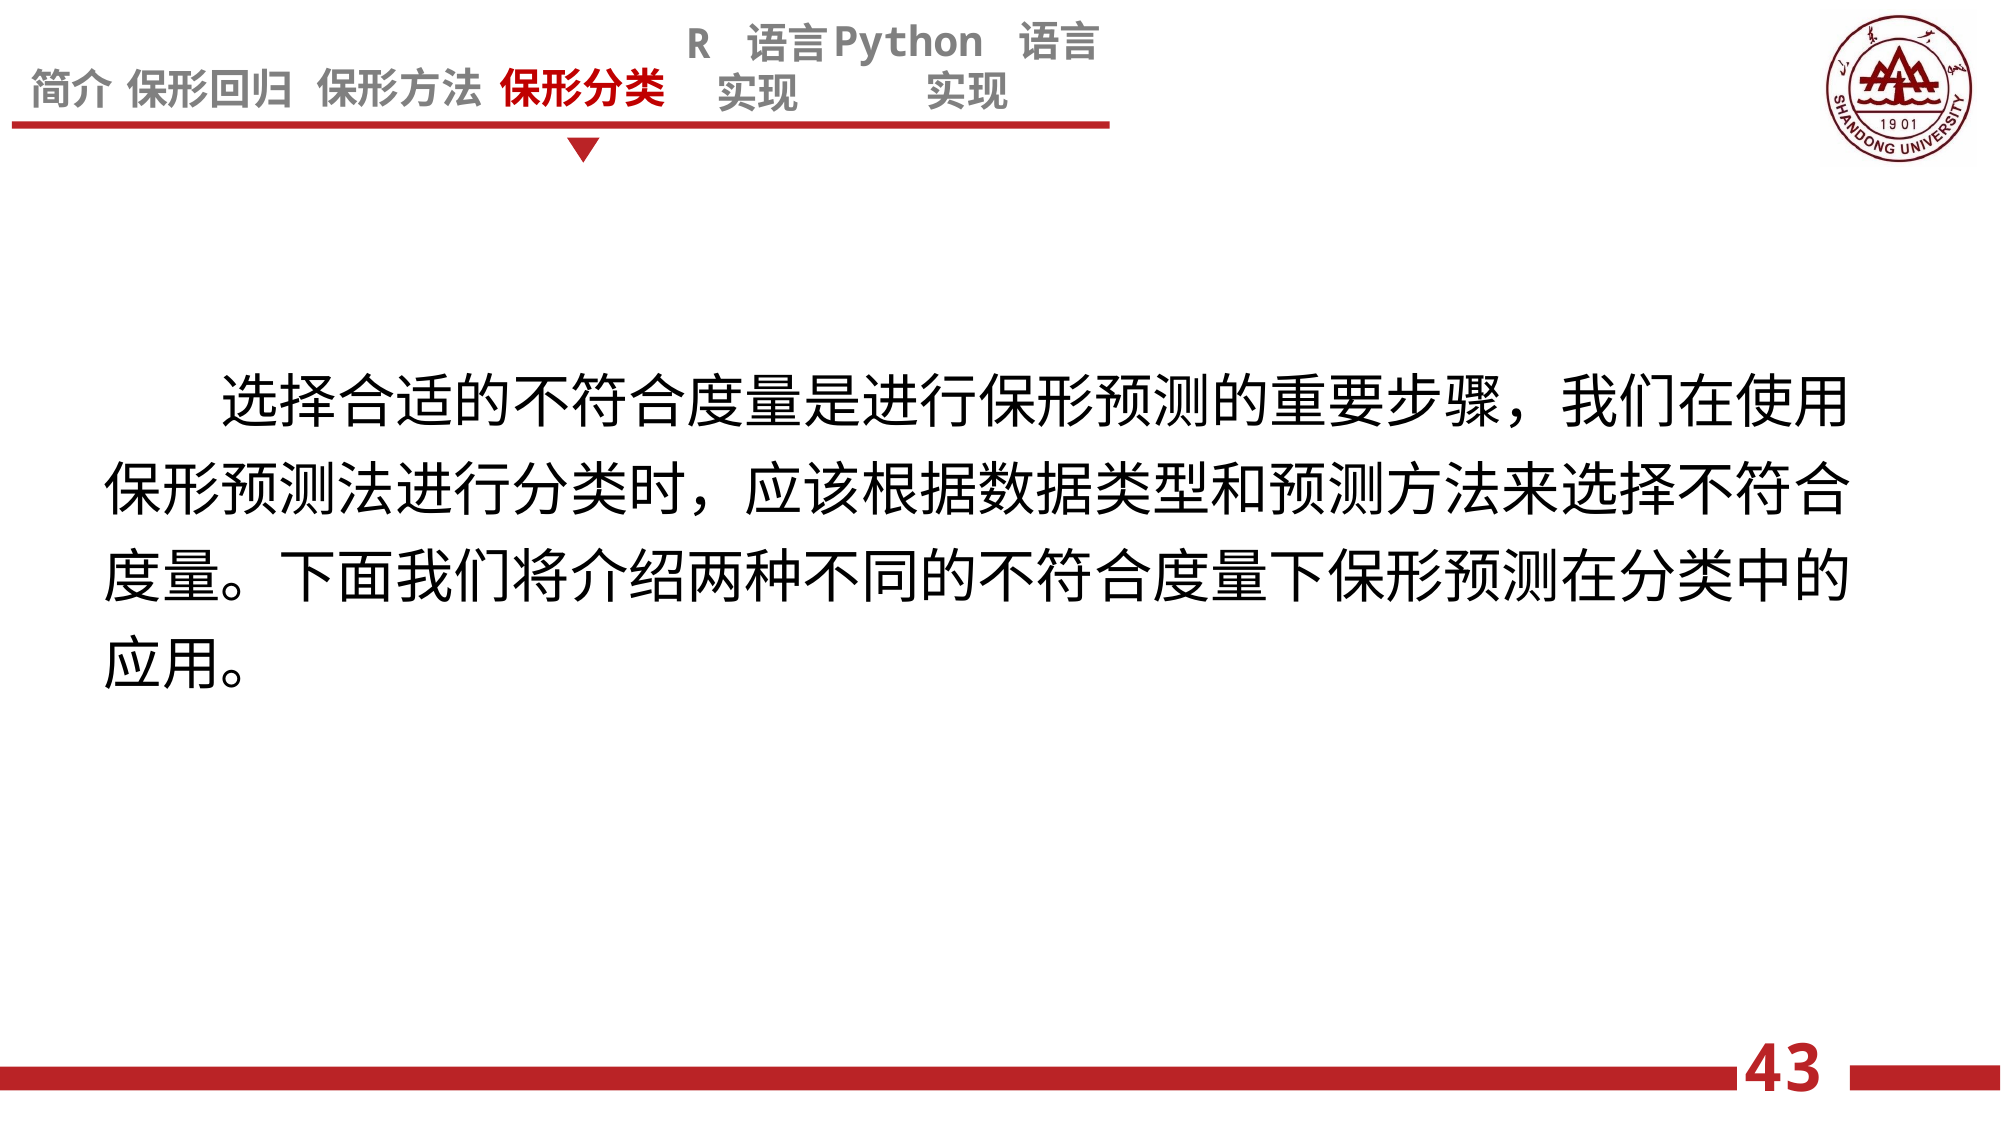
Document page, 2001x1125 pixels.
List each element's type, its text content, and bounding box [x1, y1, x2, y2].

text_box 选择合适的不符合度量是进行保形预测的重要步骤，我们在使用保形预测法进行分类时，应该根据数据类型和预测方法来选择不符合度量。下面我们将介绍两种不同的不符合度量下保形预测在分类中的应用。 [89, 339, 1911, 705]
picture [1820, 9, 1977, 167]
